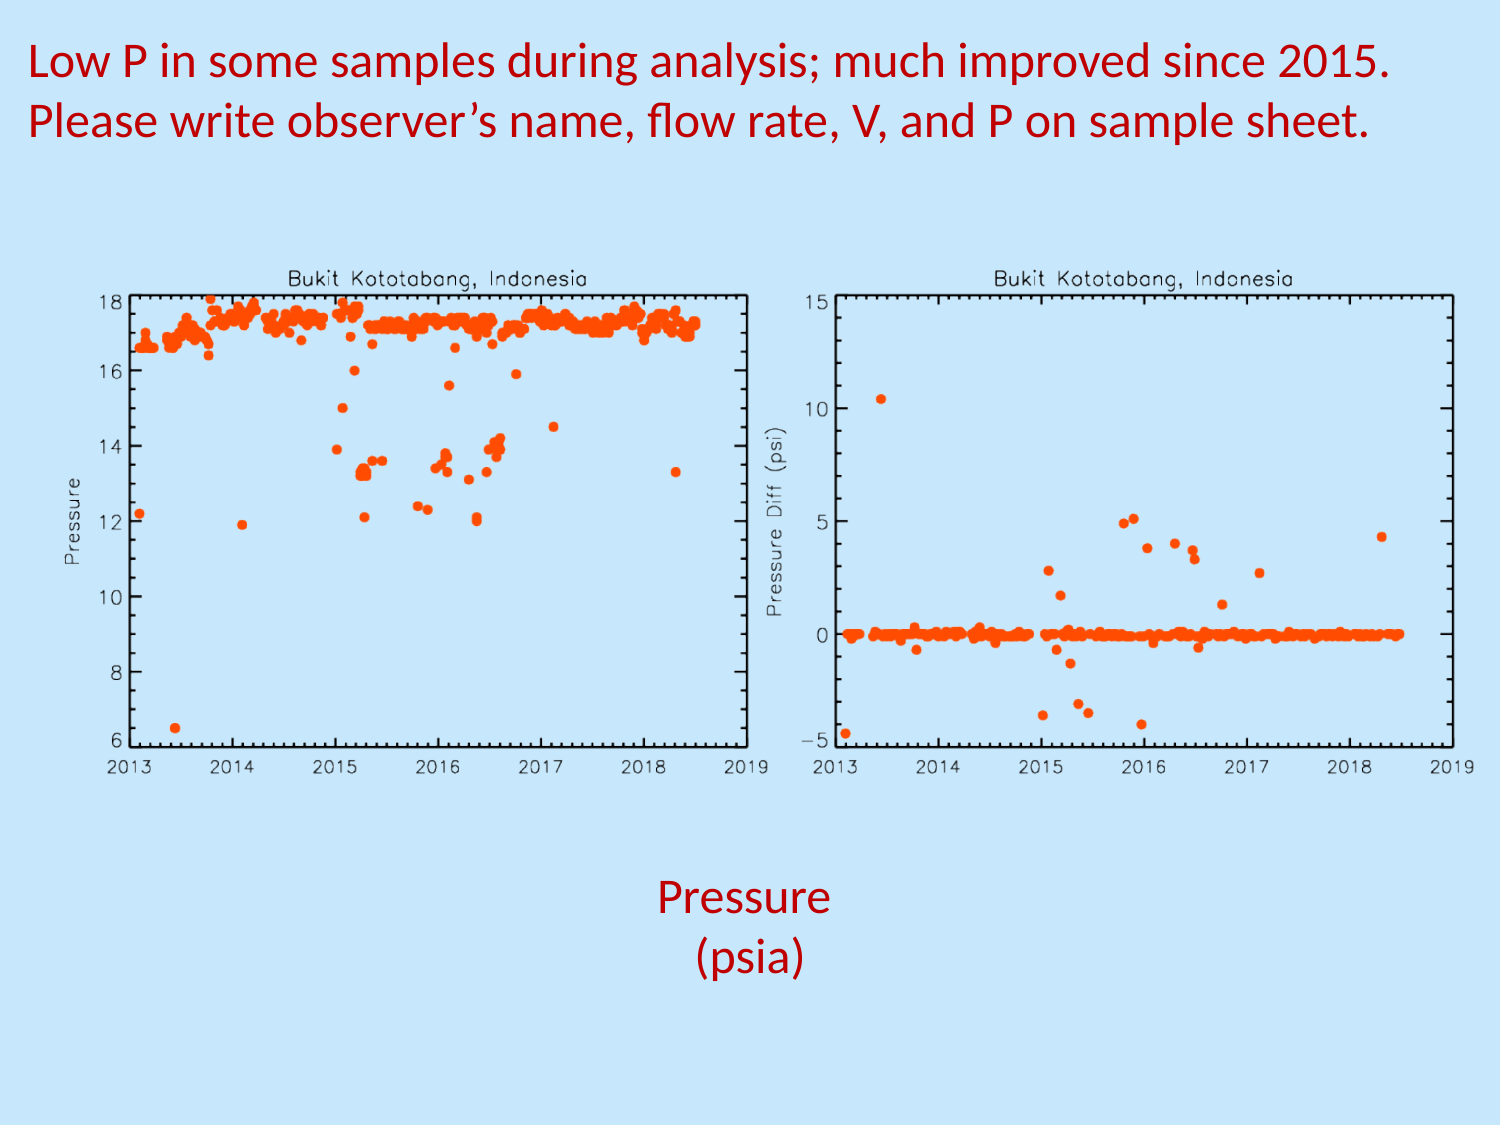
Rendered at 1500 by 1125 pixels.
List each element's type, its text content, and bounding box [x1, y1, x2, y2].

text_box Low P in some samples during analysis; much improved since 2015. Please write observer’s name, flow rate, V, and P on sample sheet. [13, 20, 1483, 156]
picture [28, 161, 733, 913]
text_box Pressure (psia) [611, 856, 889, 992]
picture [734, 161, 1483, 913]
